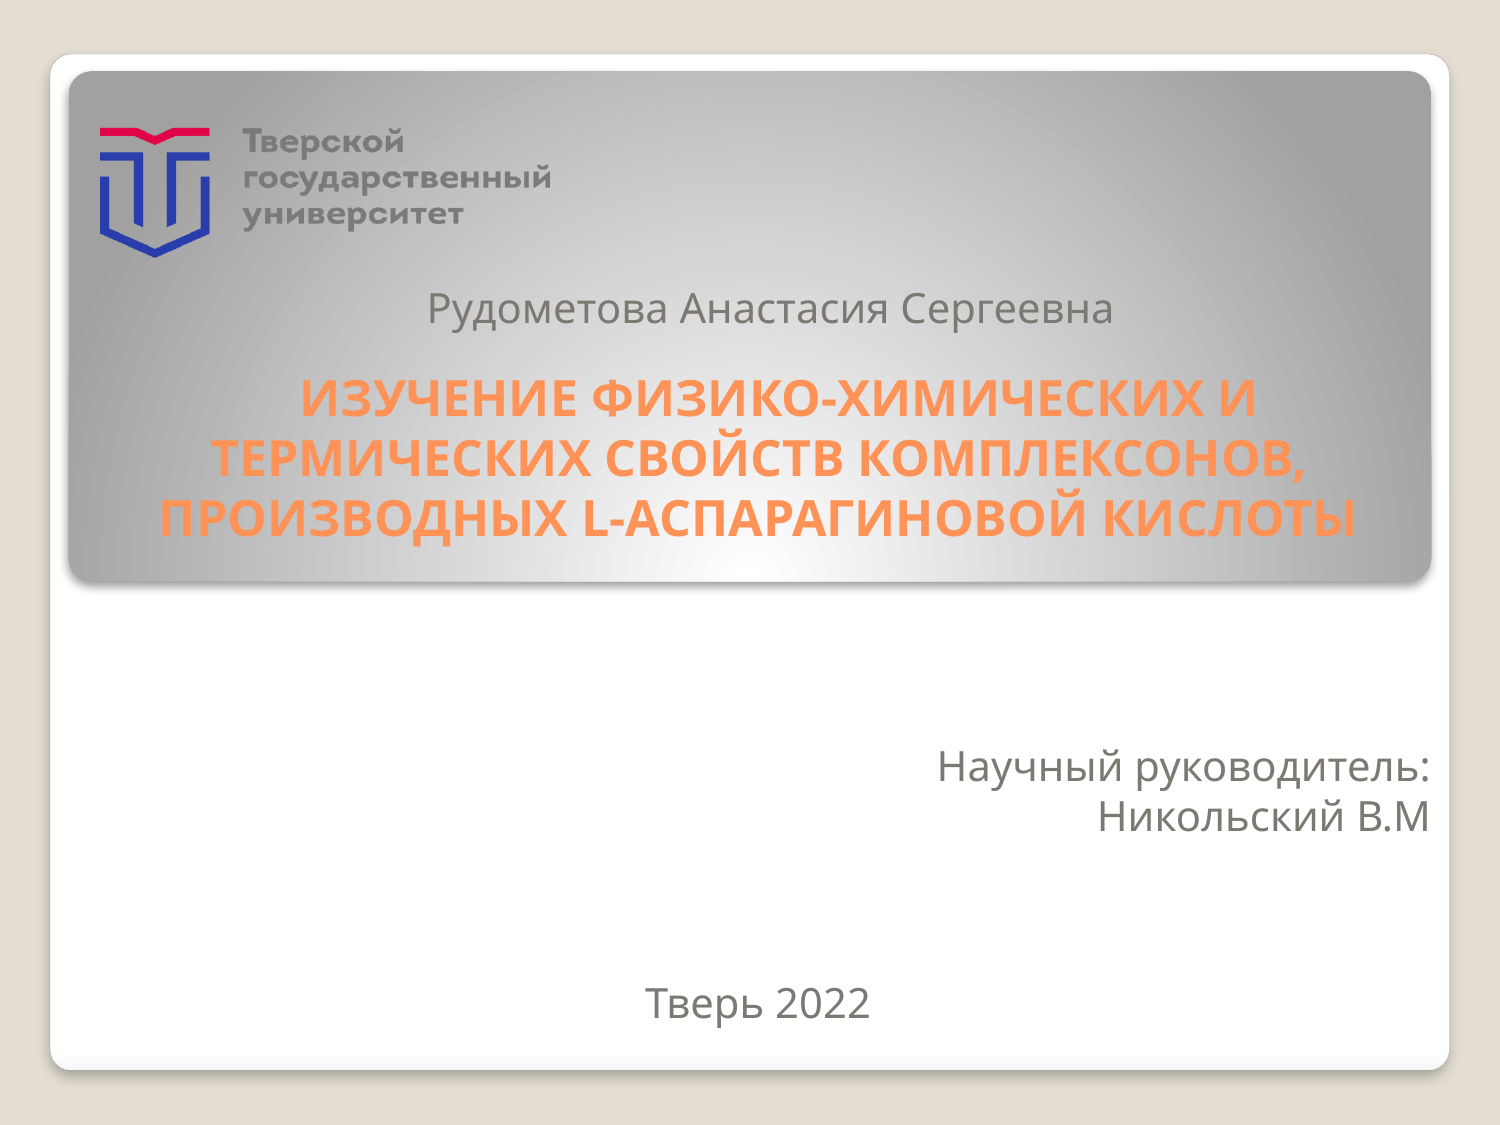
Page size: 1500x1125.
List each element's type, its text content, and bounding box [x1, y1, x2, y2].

picture [100, 103, 550, 276]
text_box Рудометова Анастасия Сергеевна [411, 274, 1130, 340]
subtitle Научный руководитель: Никольский В.М [820, 739, 1446, 882]
text_box Тверь 2022 [630, 969, 887, 1035]
title ИЗУЧЕНИЕ ФИЗИКО-ХИМИЧЕСКИХ И ТЕРМИЧЕСКИХ СВОЙСТВ КОМПЛЕКСОНОВ, ПРОИЗВОДНЫХ L-АСПАРАГИНОВОЙ КИСЛОТЫ [114, 307, 1403, 624]
